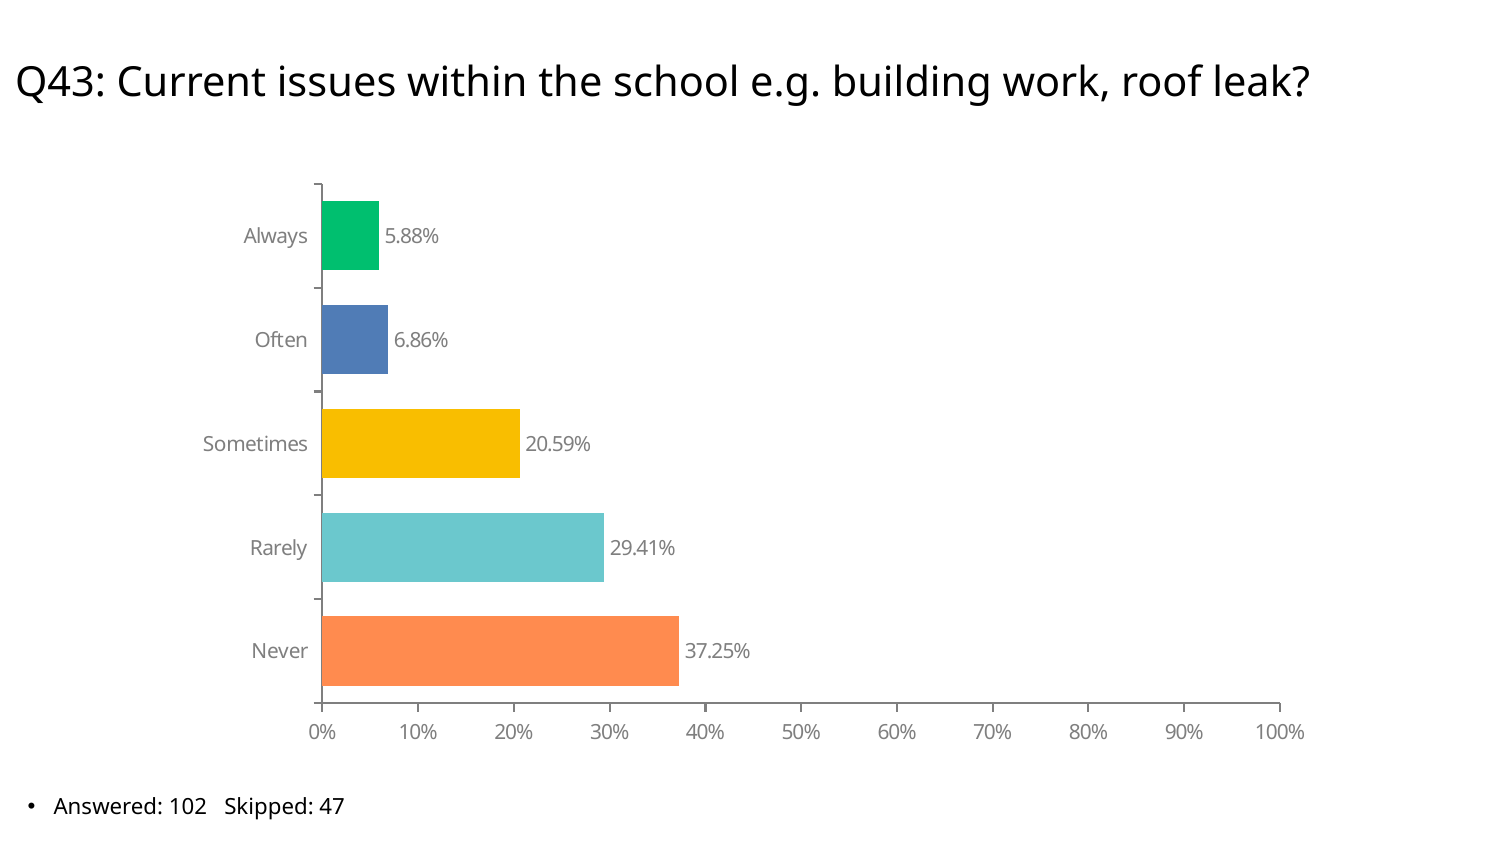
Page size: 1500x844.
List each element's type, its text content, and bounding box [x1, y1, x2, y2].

list Answered: 102 Skipped: 47 [12, 787, 1363, 827]
chart [179, 171, 1329, 759]
title Q43: Current issues within the school e.g. building work, roof leak? [0, 37, 1500, 128]
